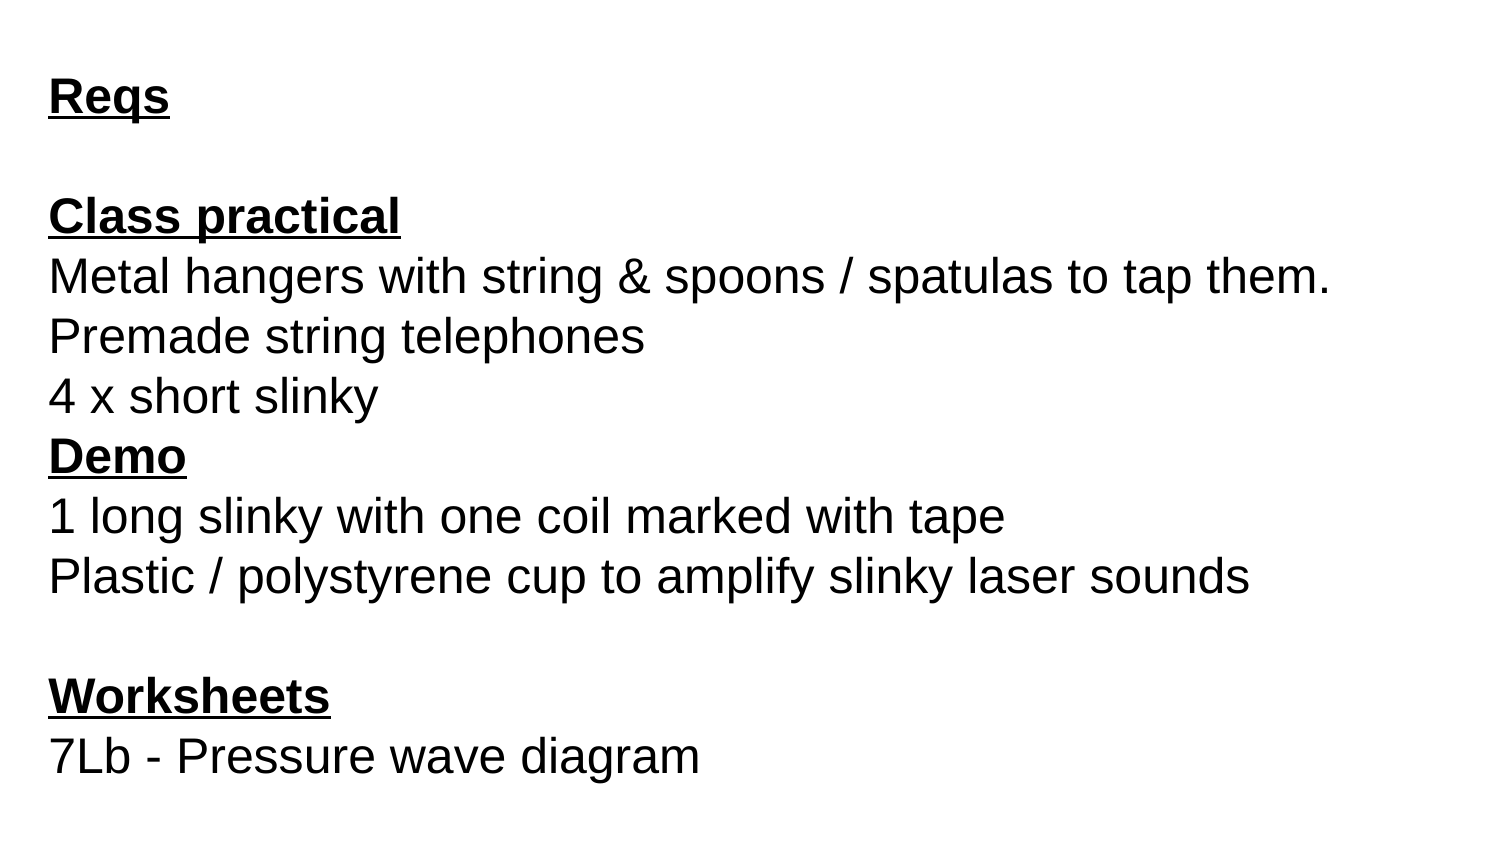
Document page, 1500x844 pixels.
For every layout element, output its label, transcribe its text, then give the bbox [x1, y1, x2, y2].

text_box Reqs Class practical Metal hangers with string & spoons / spatulas to tap them. Premade string telephones 4 x short slinky Demo 1 long slinky with one coil marked with tape Plastic / polystyrene cup to amplify slinky laser sounds Worksheets 7Lb - Pressure wave diagram [33, 55, 1403, 791]
